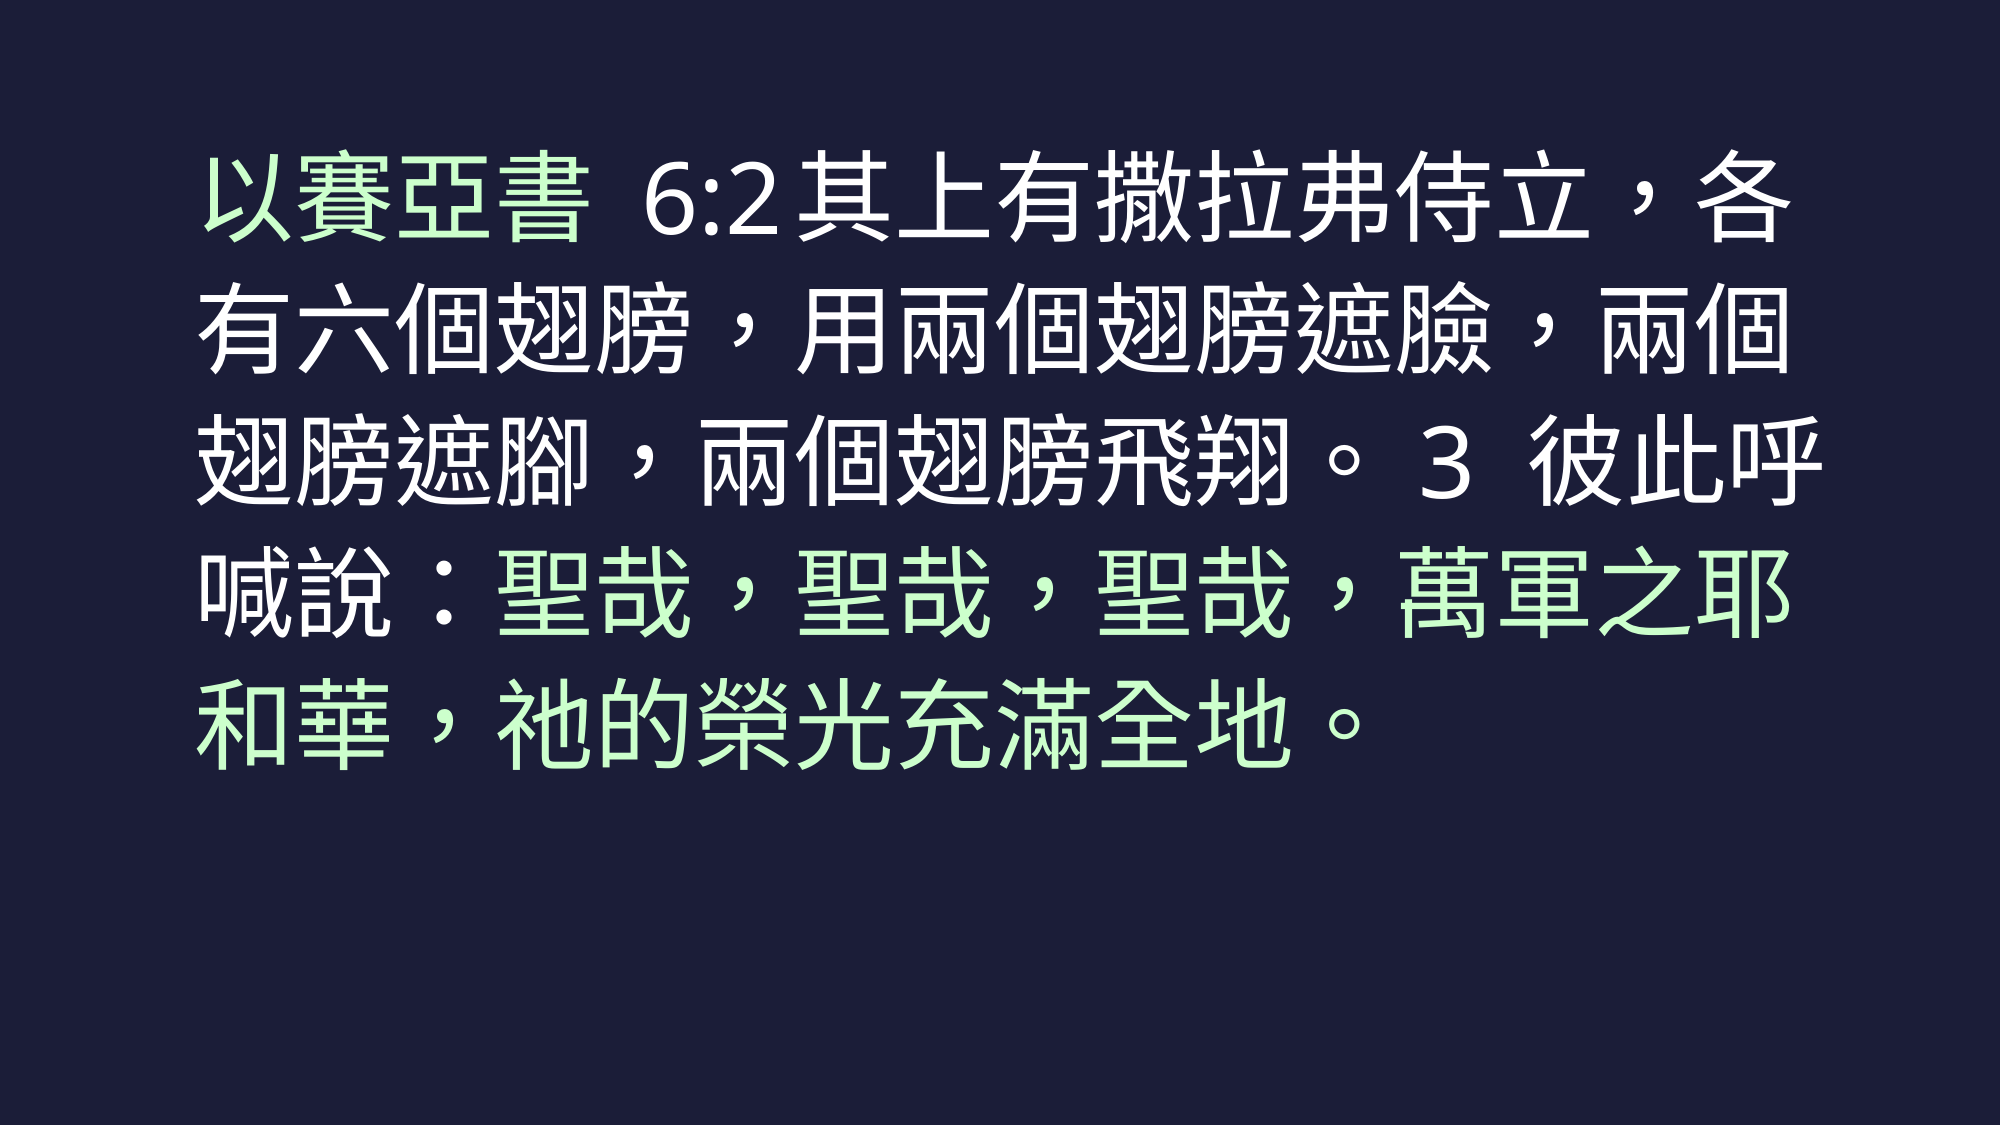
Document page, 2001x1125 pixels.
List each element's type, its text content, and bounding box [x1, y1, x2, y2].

list 以賽亞書 6:2 其上有撒拉弗侍立，各有六個翅膀，用兩個翅膀遮臉，兩個翅膀遮腳，兩個翅膀飛翔。3 彼此呼喊說：聖哉，聖哉，聖哉，萬軍之耶和華，祂的榮光充滿全地。 [179, 114, 1865, 1050]
